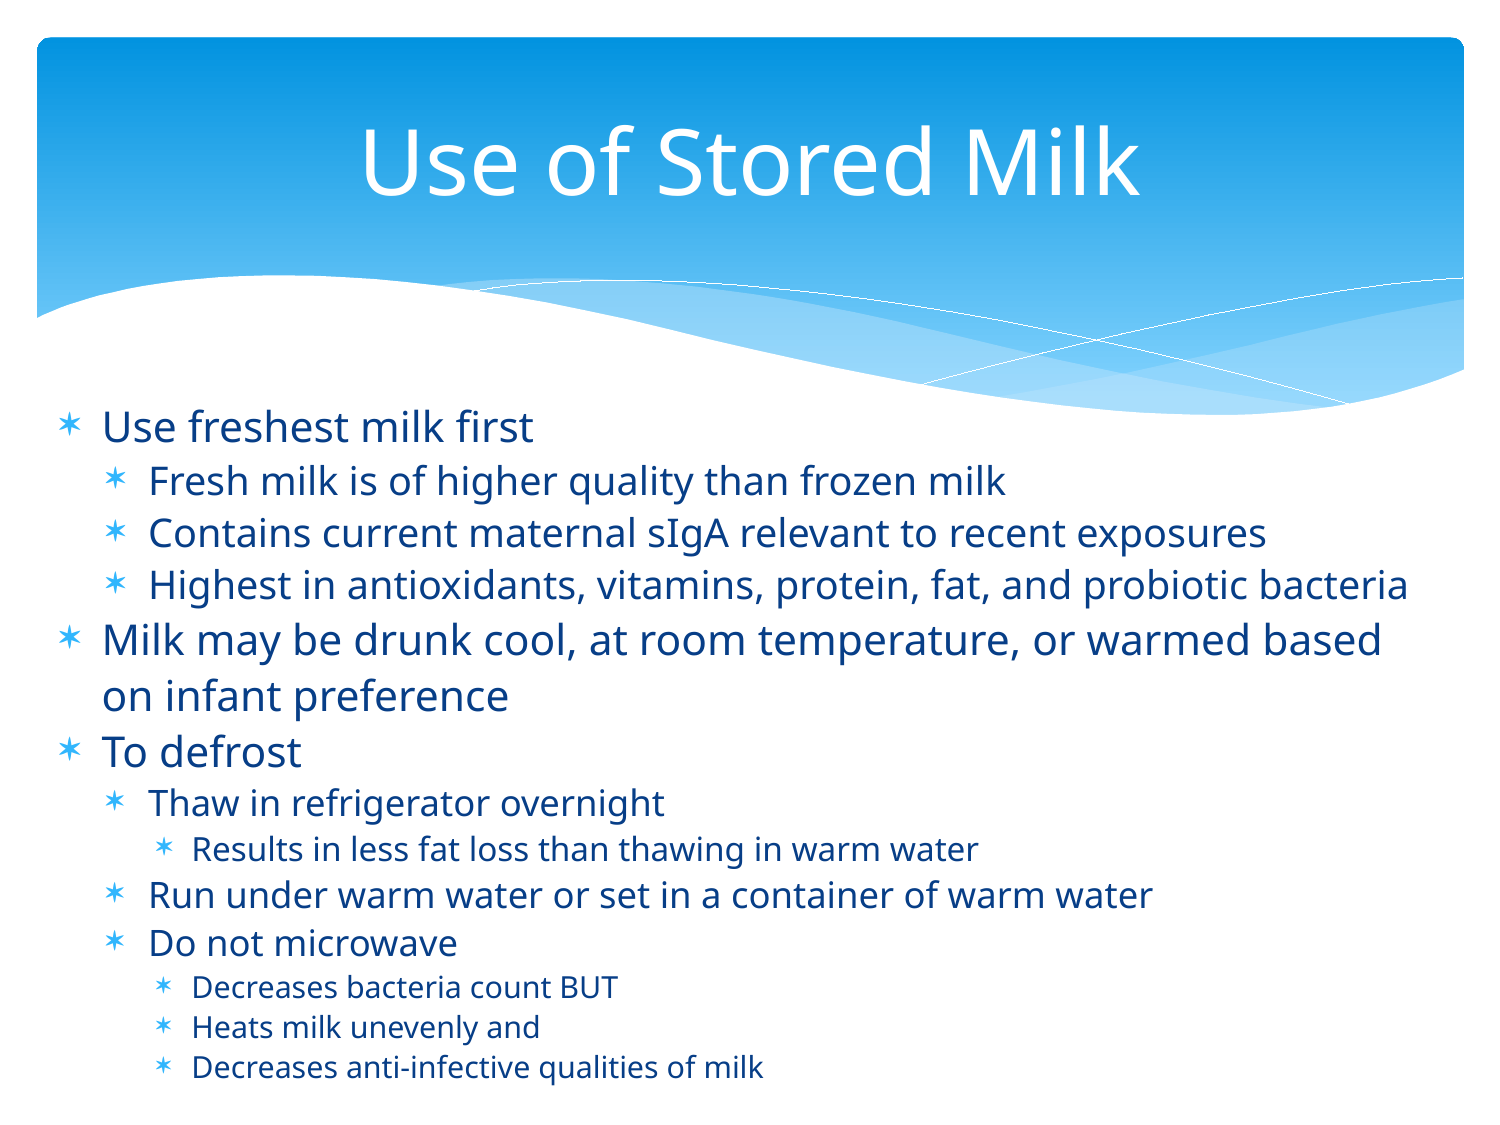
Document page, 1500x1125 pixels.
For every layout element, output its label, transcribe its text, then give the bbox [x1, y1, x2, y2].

title Use of Stored Milk [75, 55, 1425, 261]
list Use freshest milk first Fresh milk is of higher quality than frozen milk Contains current maternal sIgA relevant to recent exposures Highest in antioxidants, vitamins, protein, fat, and probiotic bacteria Milk may be drunk cool, at room temperature, or warmed based on infant preference To defrost Thaw in refrigerator overnight Results in less fat loss than thawing in warm water Run under warm water or set in a container of warm water Do not microwave Decreases bacteria count BUT Heats milk unevenly and Decreases anti-infective qualities of milk [44, 387, 1461, 1106]
